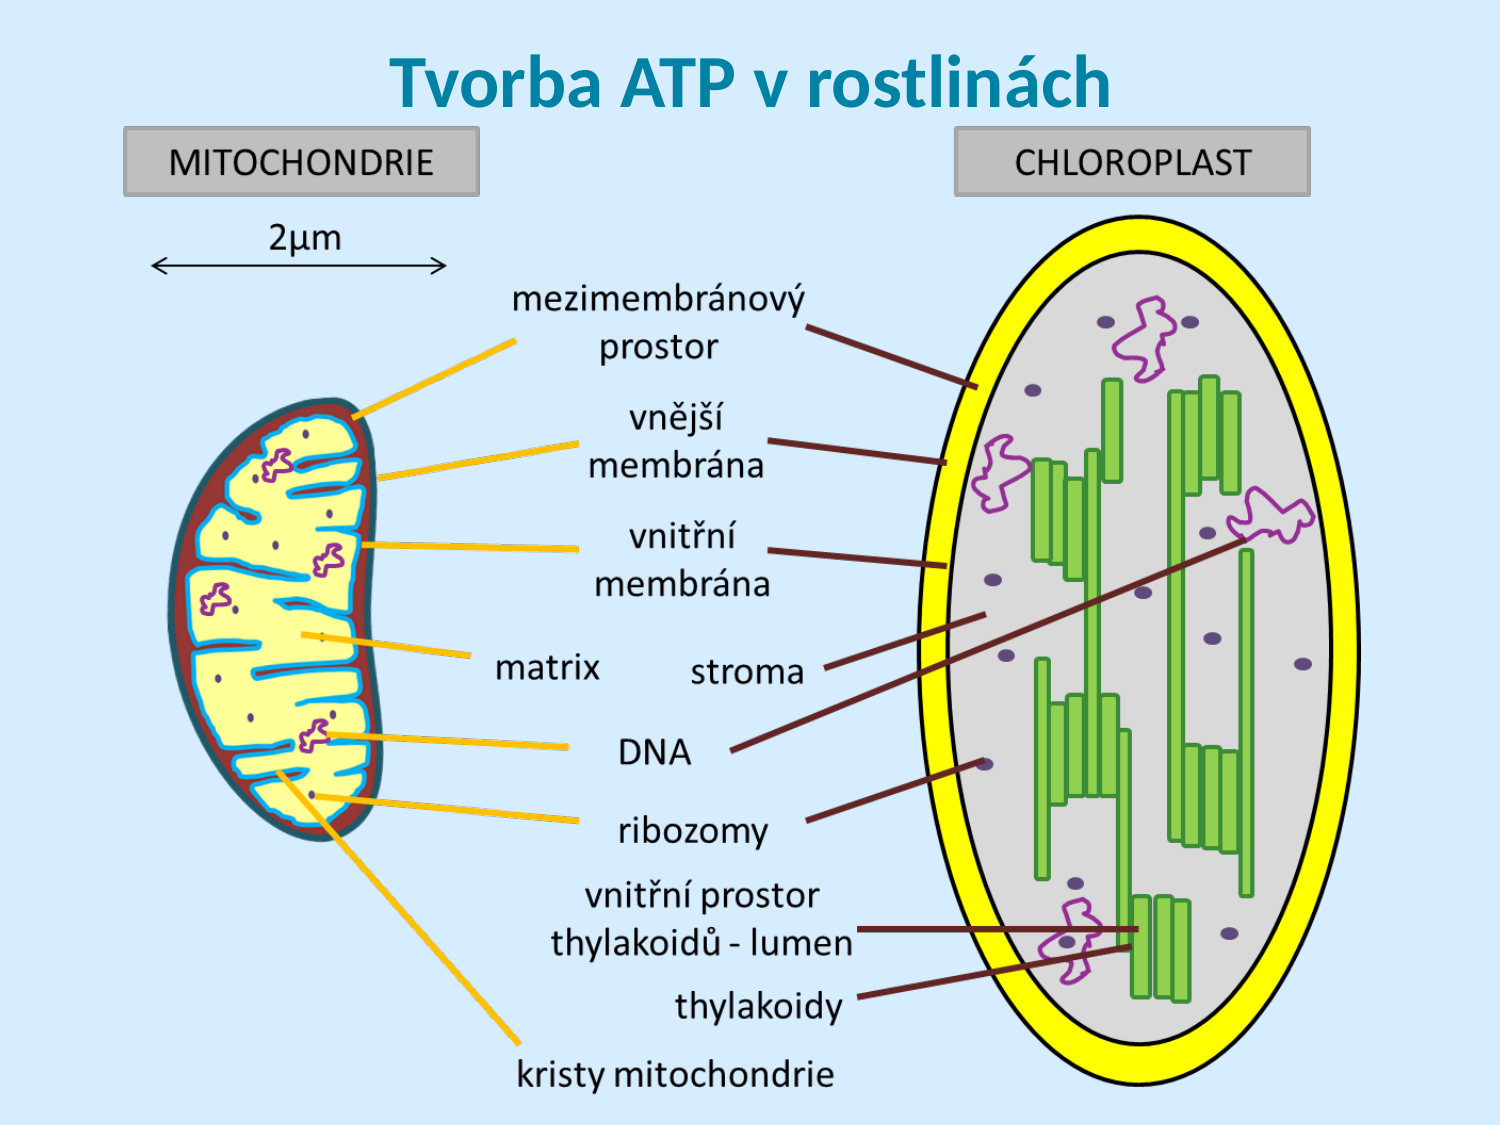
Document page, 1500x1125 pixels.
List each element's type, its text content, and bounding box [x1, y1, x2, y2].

title Tvorba ATP v rostlinách [76, 5, 1427, 149]
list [123, 123, 1361, 1122]
